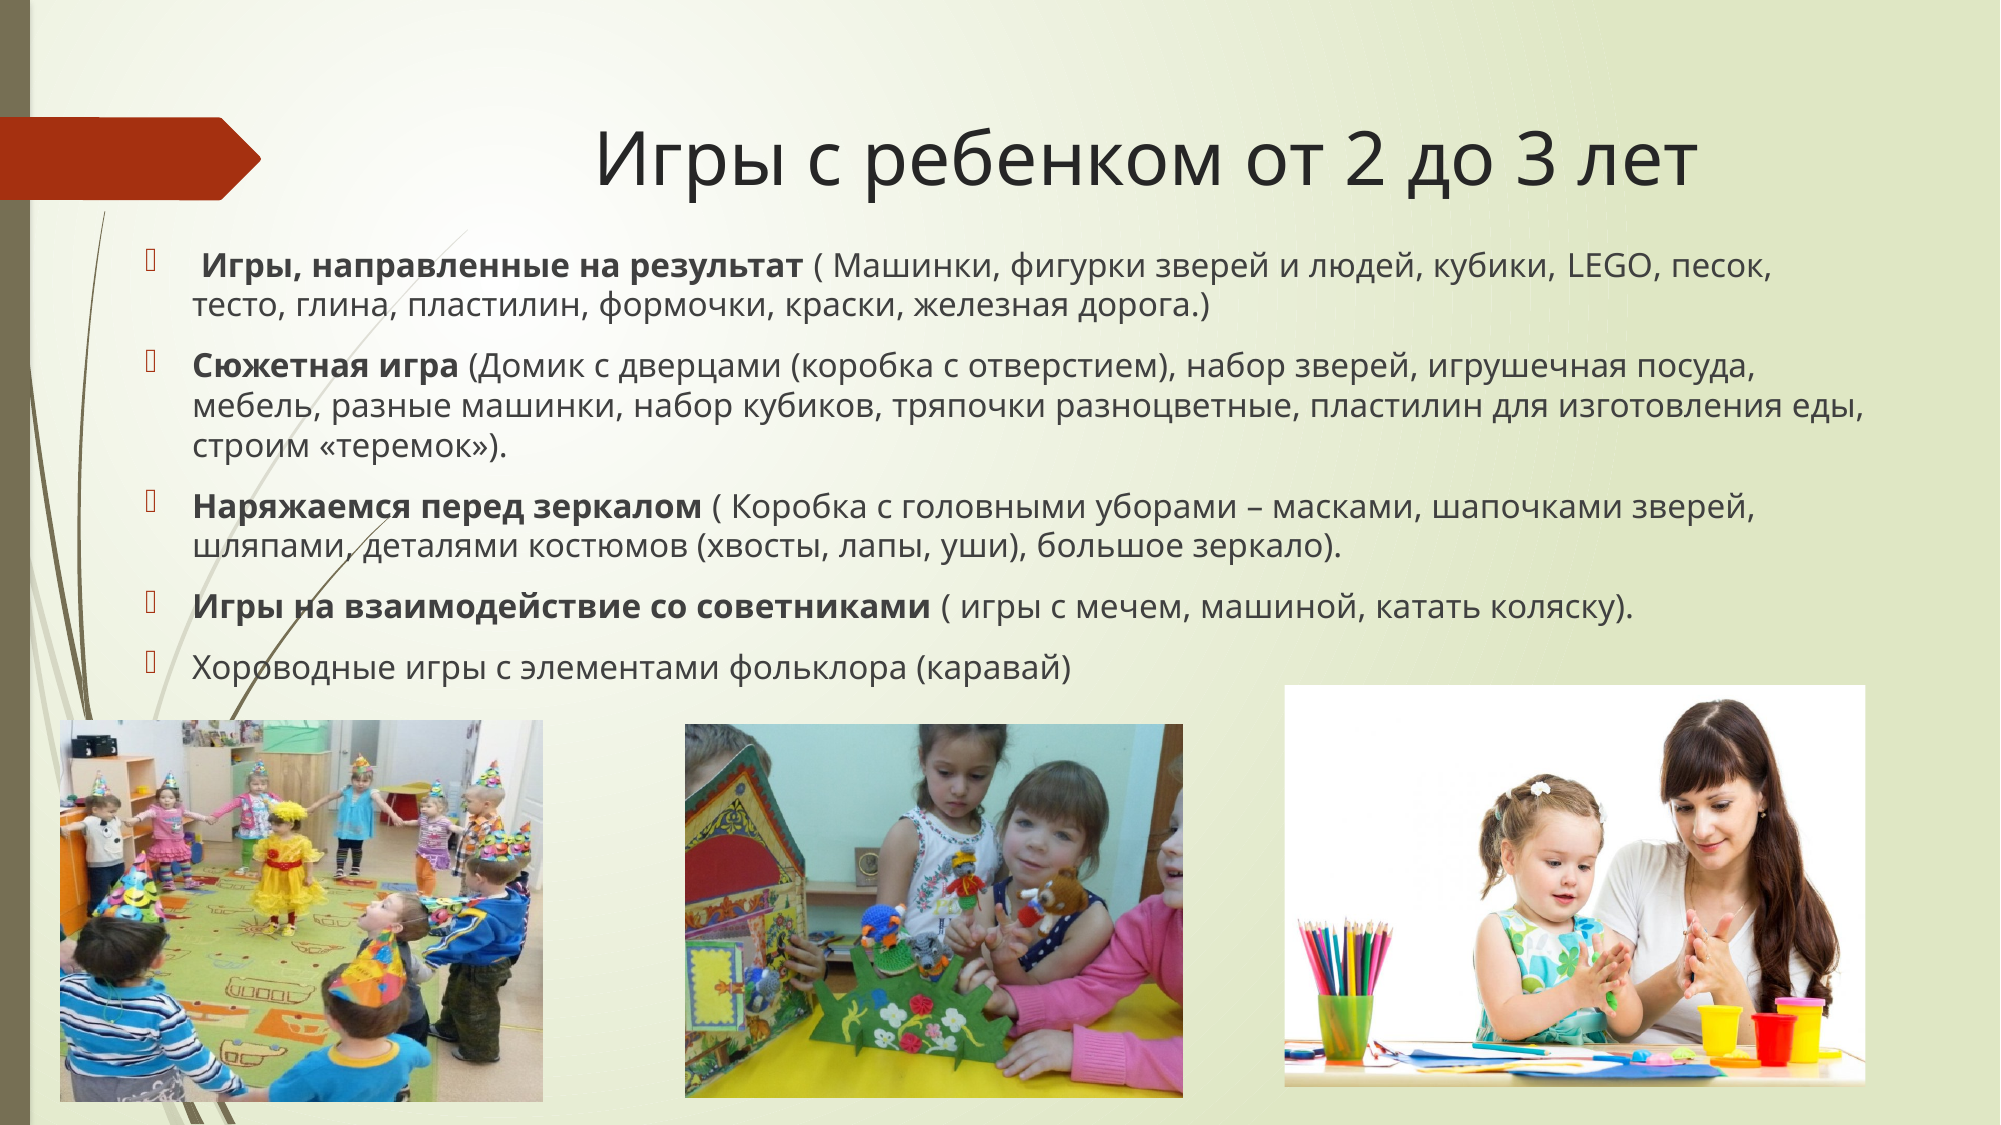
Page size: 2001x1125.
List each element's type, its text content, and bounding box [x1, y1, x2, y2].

picture [59, 720, 543, 1102]
list Игры, направленные на результат ( Машинки, фигурки зверей и людей, кубики, LEGO, песок, тесто, глина, пластилин, формочки, краски, железная дорога.) Сюжетная игра (Домик с дверцами (коробка с отверстием), набор зверей, игрушечная посуда, мебель, разные машинки, набор кубиков, тряпочки разноцветные, пластилин для изготовления еды, строим «теремок»). Наряжаемся перед зеркалом ( Коробка с головными уборами – масками, шапочками зверей, шляпами, деталями костюмов (хвосты, лапы, уши), большое зеркало). Игры на взаимодействие со советниками ( игры с мечем, машиной, катать коляску). Хороводные игры с элементами фольклора (каравай) [55, 236, 1888, 729]
title Игры с ребенком от 2 до 3 лет [425, 102, 1888, 236]
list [685, 724, 1183, 1098]
picture [1284, 685, 1866, 1087]
